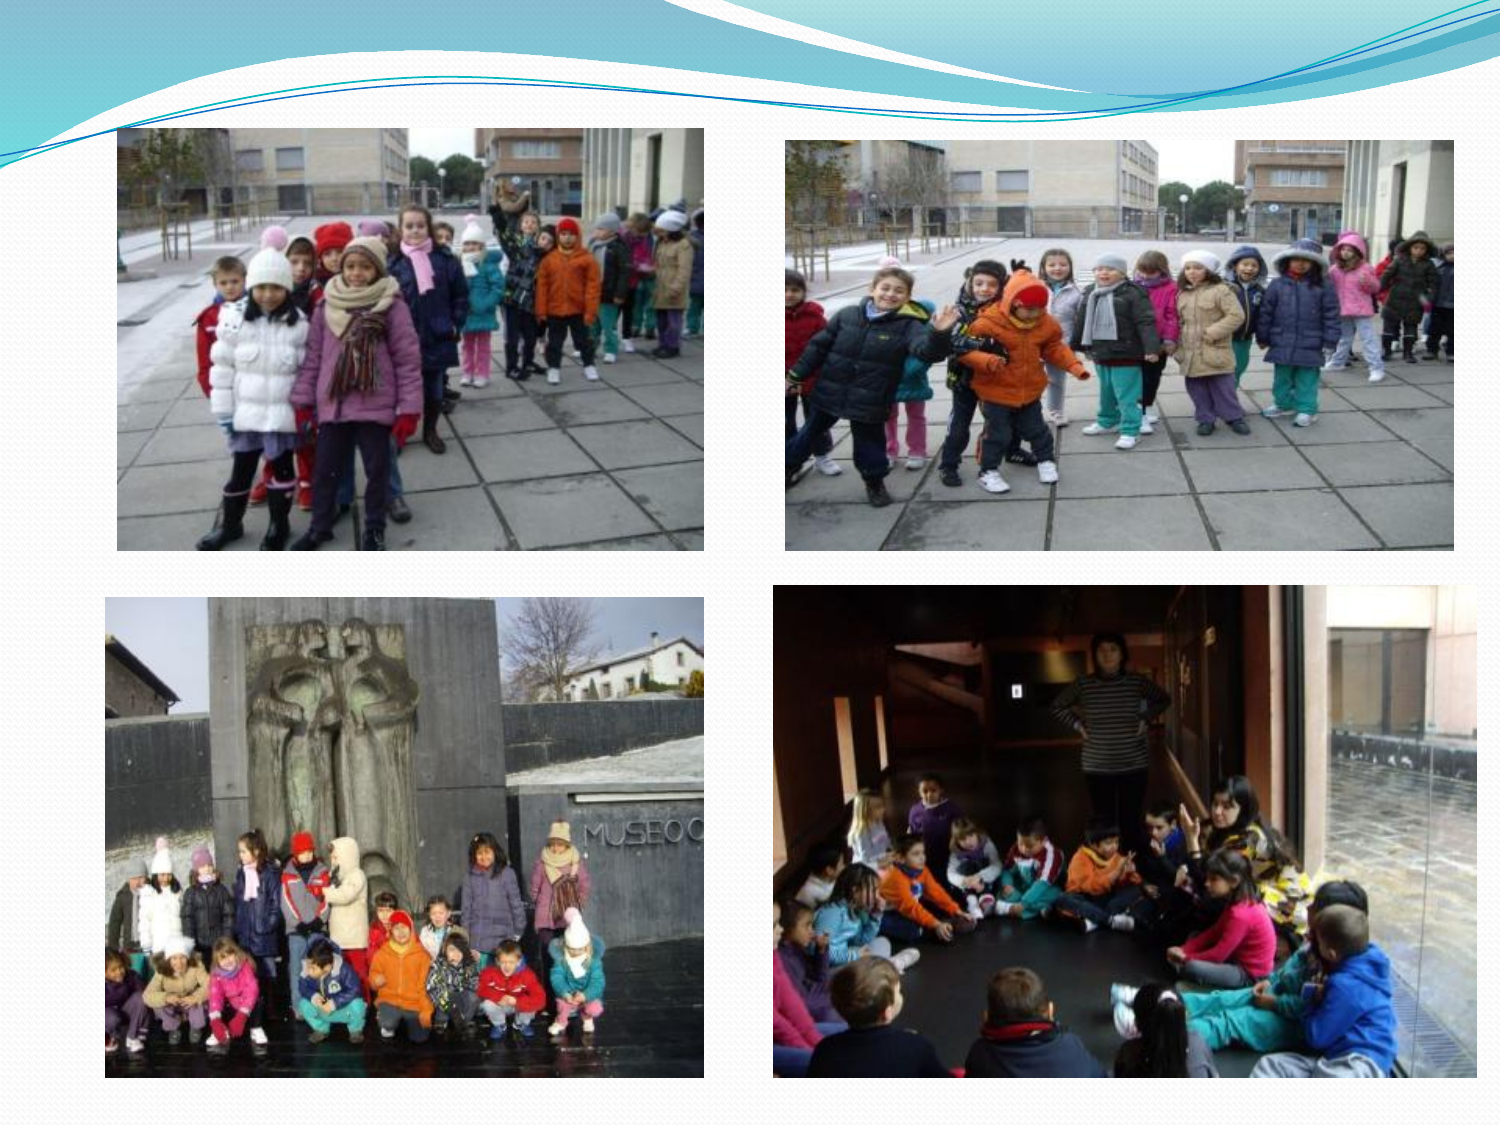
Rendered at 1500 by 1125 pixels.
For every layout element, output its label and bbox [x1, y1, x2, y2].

picture [116, 128, 704, 552]
picture [104, 597, 704, 1079]
picture [772, 585, 1477, 1079]
picture [784, 140, 1454, 552]
